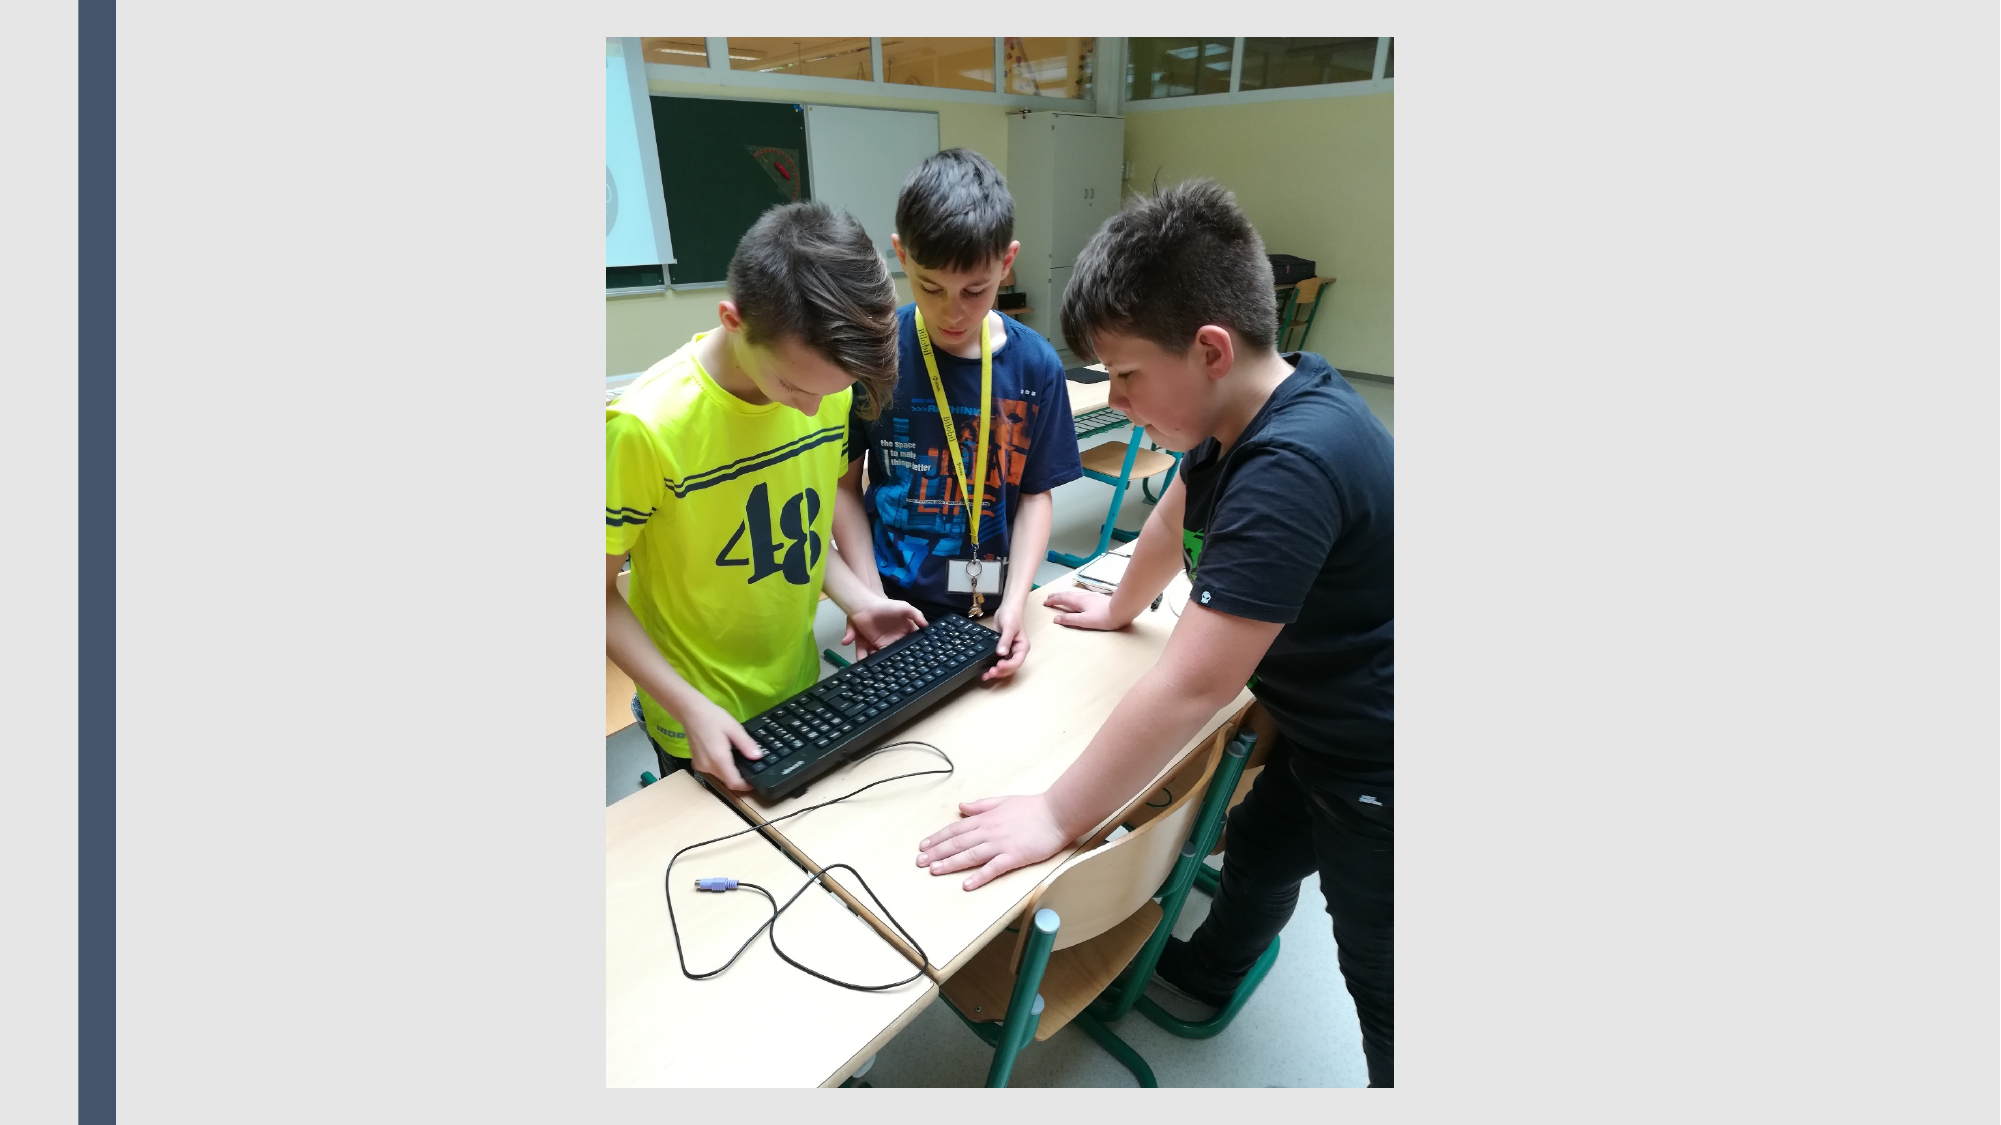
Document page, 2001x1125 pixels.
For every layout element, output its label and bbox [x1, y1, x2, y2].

list [606, 37, 1394, 1088]
